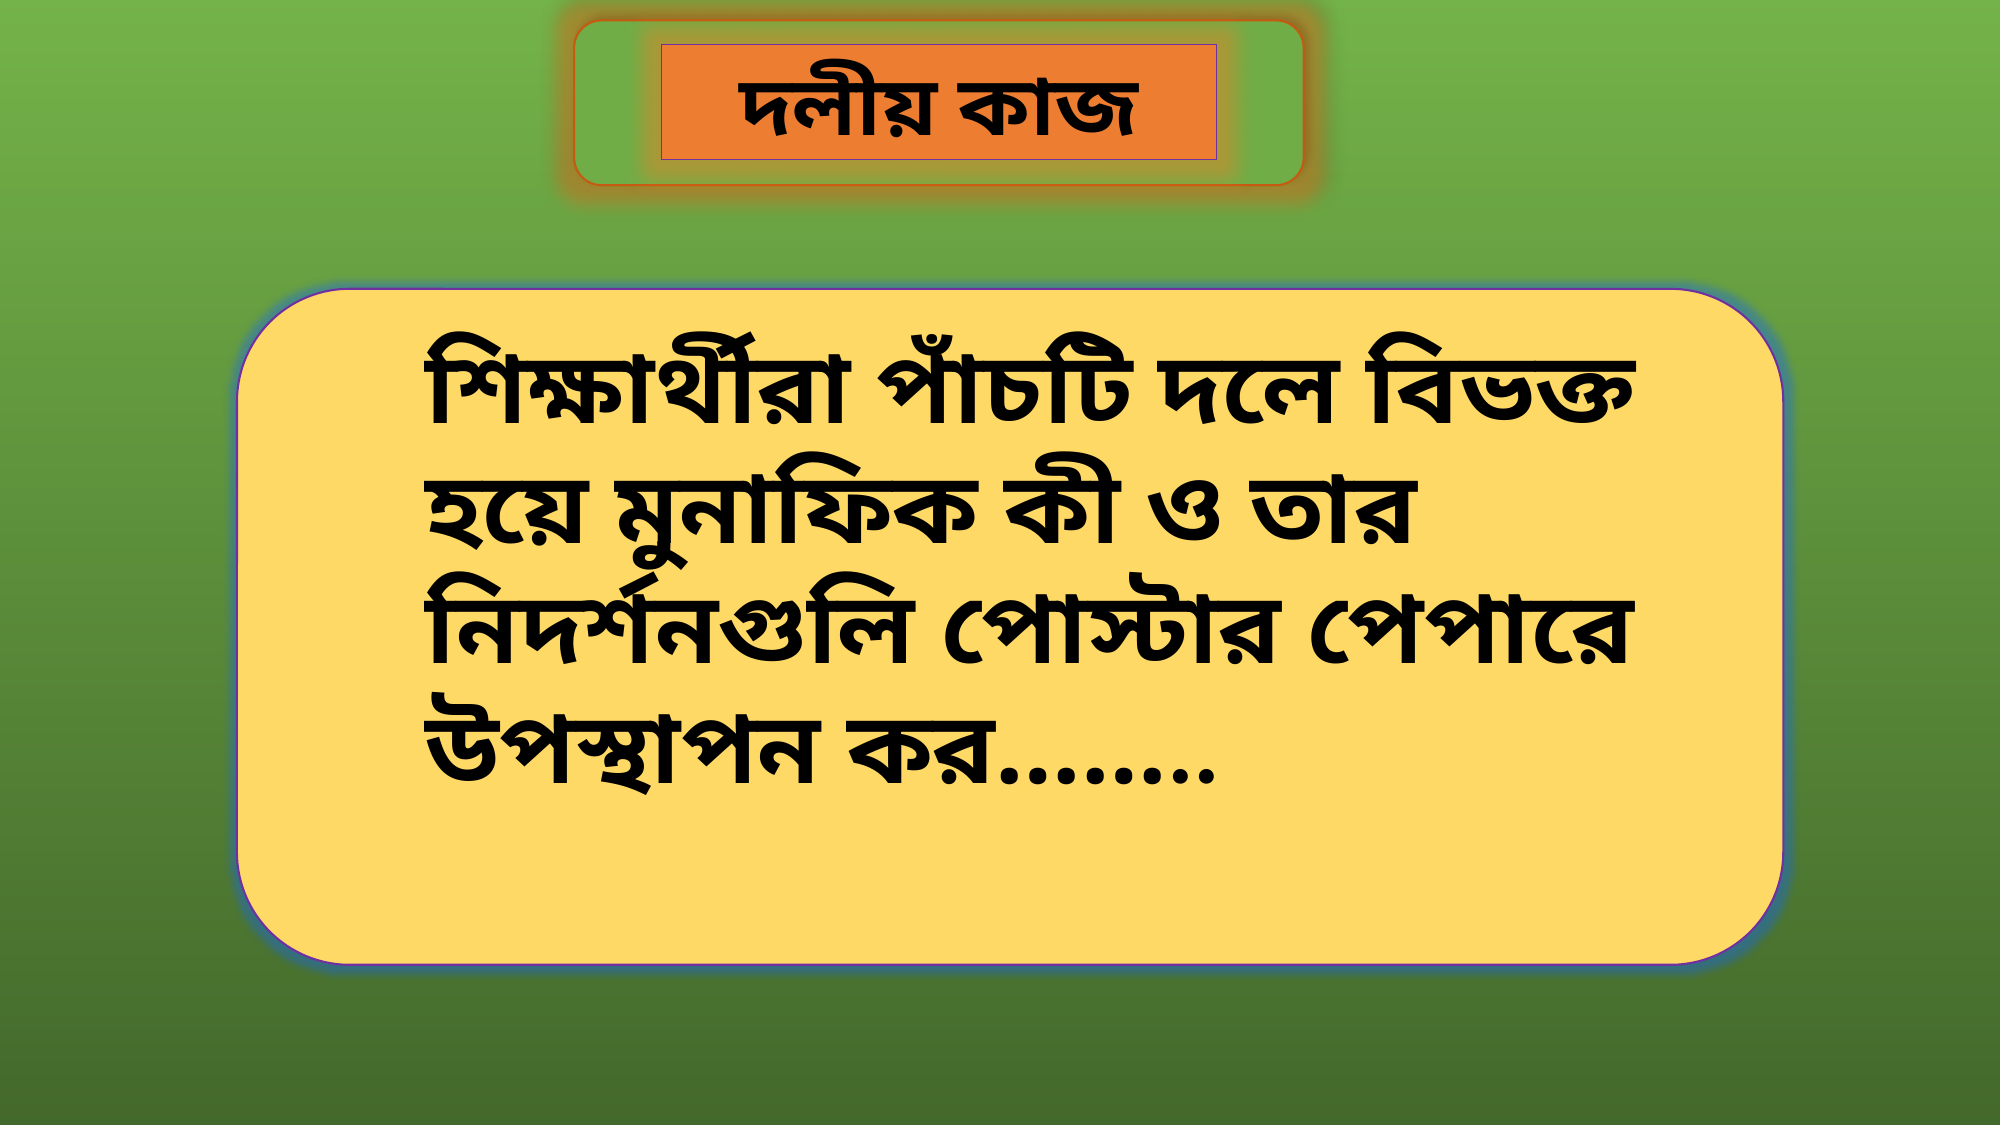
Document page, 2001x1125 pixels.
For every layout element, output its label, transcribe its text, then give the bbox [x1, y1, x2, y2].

text_box [235, 287, 1785, 966]
text_box [647, 31, 1232, 175]
text_box [573, 19, 1305, 187]
text_box দলীয় কাজ [661, 44, 1217, 160]
text_box শিক্ষার্থীরা পাঁচটি দলে বিভক্ত হয়ে মুনাফিক কী ও তার নিদর্শনগুলি পোস্টার পেপারে উপস্থাপন কর…….. [411, 316, 1669, 811]
